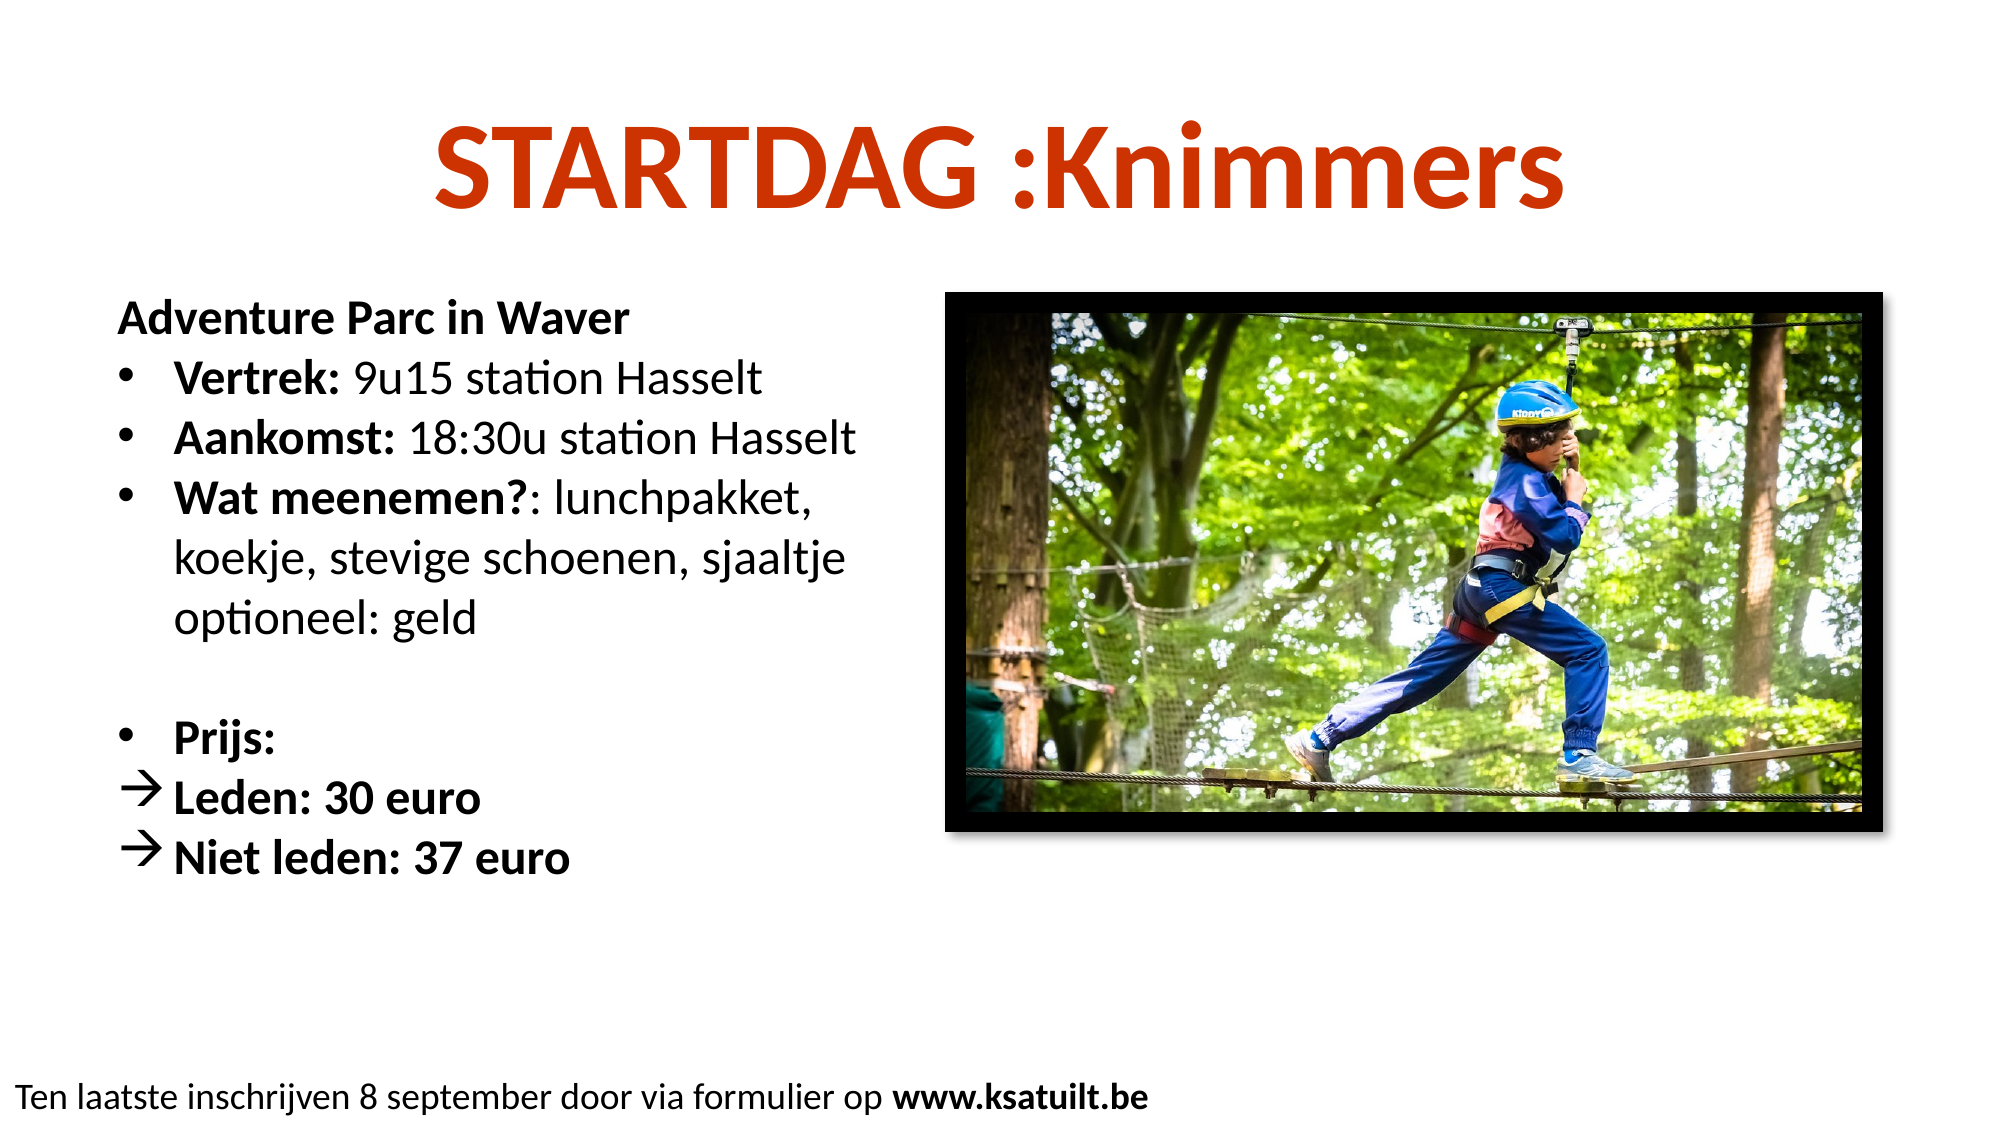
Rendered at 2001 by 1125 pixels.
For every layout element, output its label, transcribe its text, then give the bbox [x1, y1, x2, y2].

text_box Adventure Parc in Waver Vertrek: 9u15 station Hasselt Aankomst: 18:30u station Hasselt Wat meenemen?: lunchpakket, koekje, stevige schoenen, sjaaltje optioneel: geld Prijs: Leden: 30 euro Niet leden: 37 euro [102, 277, 883, 952]
list [117, 299, 1884, 1014]
picture [965, 313, 1863, 812]
text_box Ten laatste inschrijven 8 september door via formulier op www.ksatuilt.be [0, 1064, 1387, 1125]
title STARTDAG :Knimmers [137, 59, 1863, 278]
